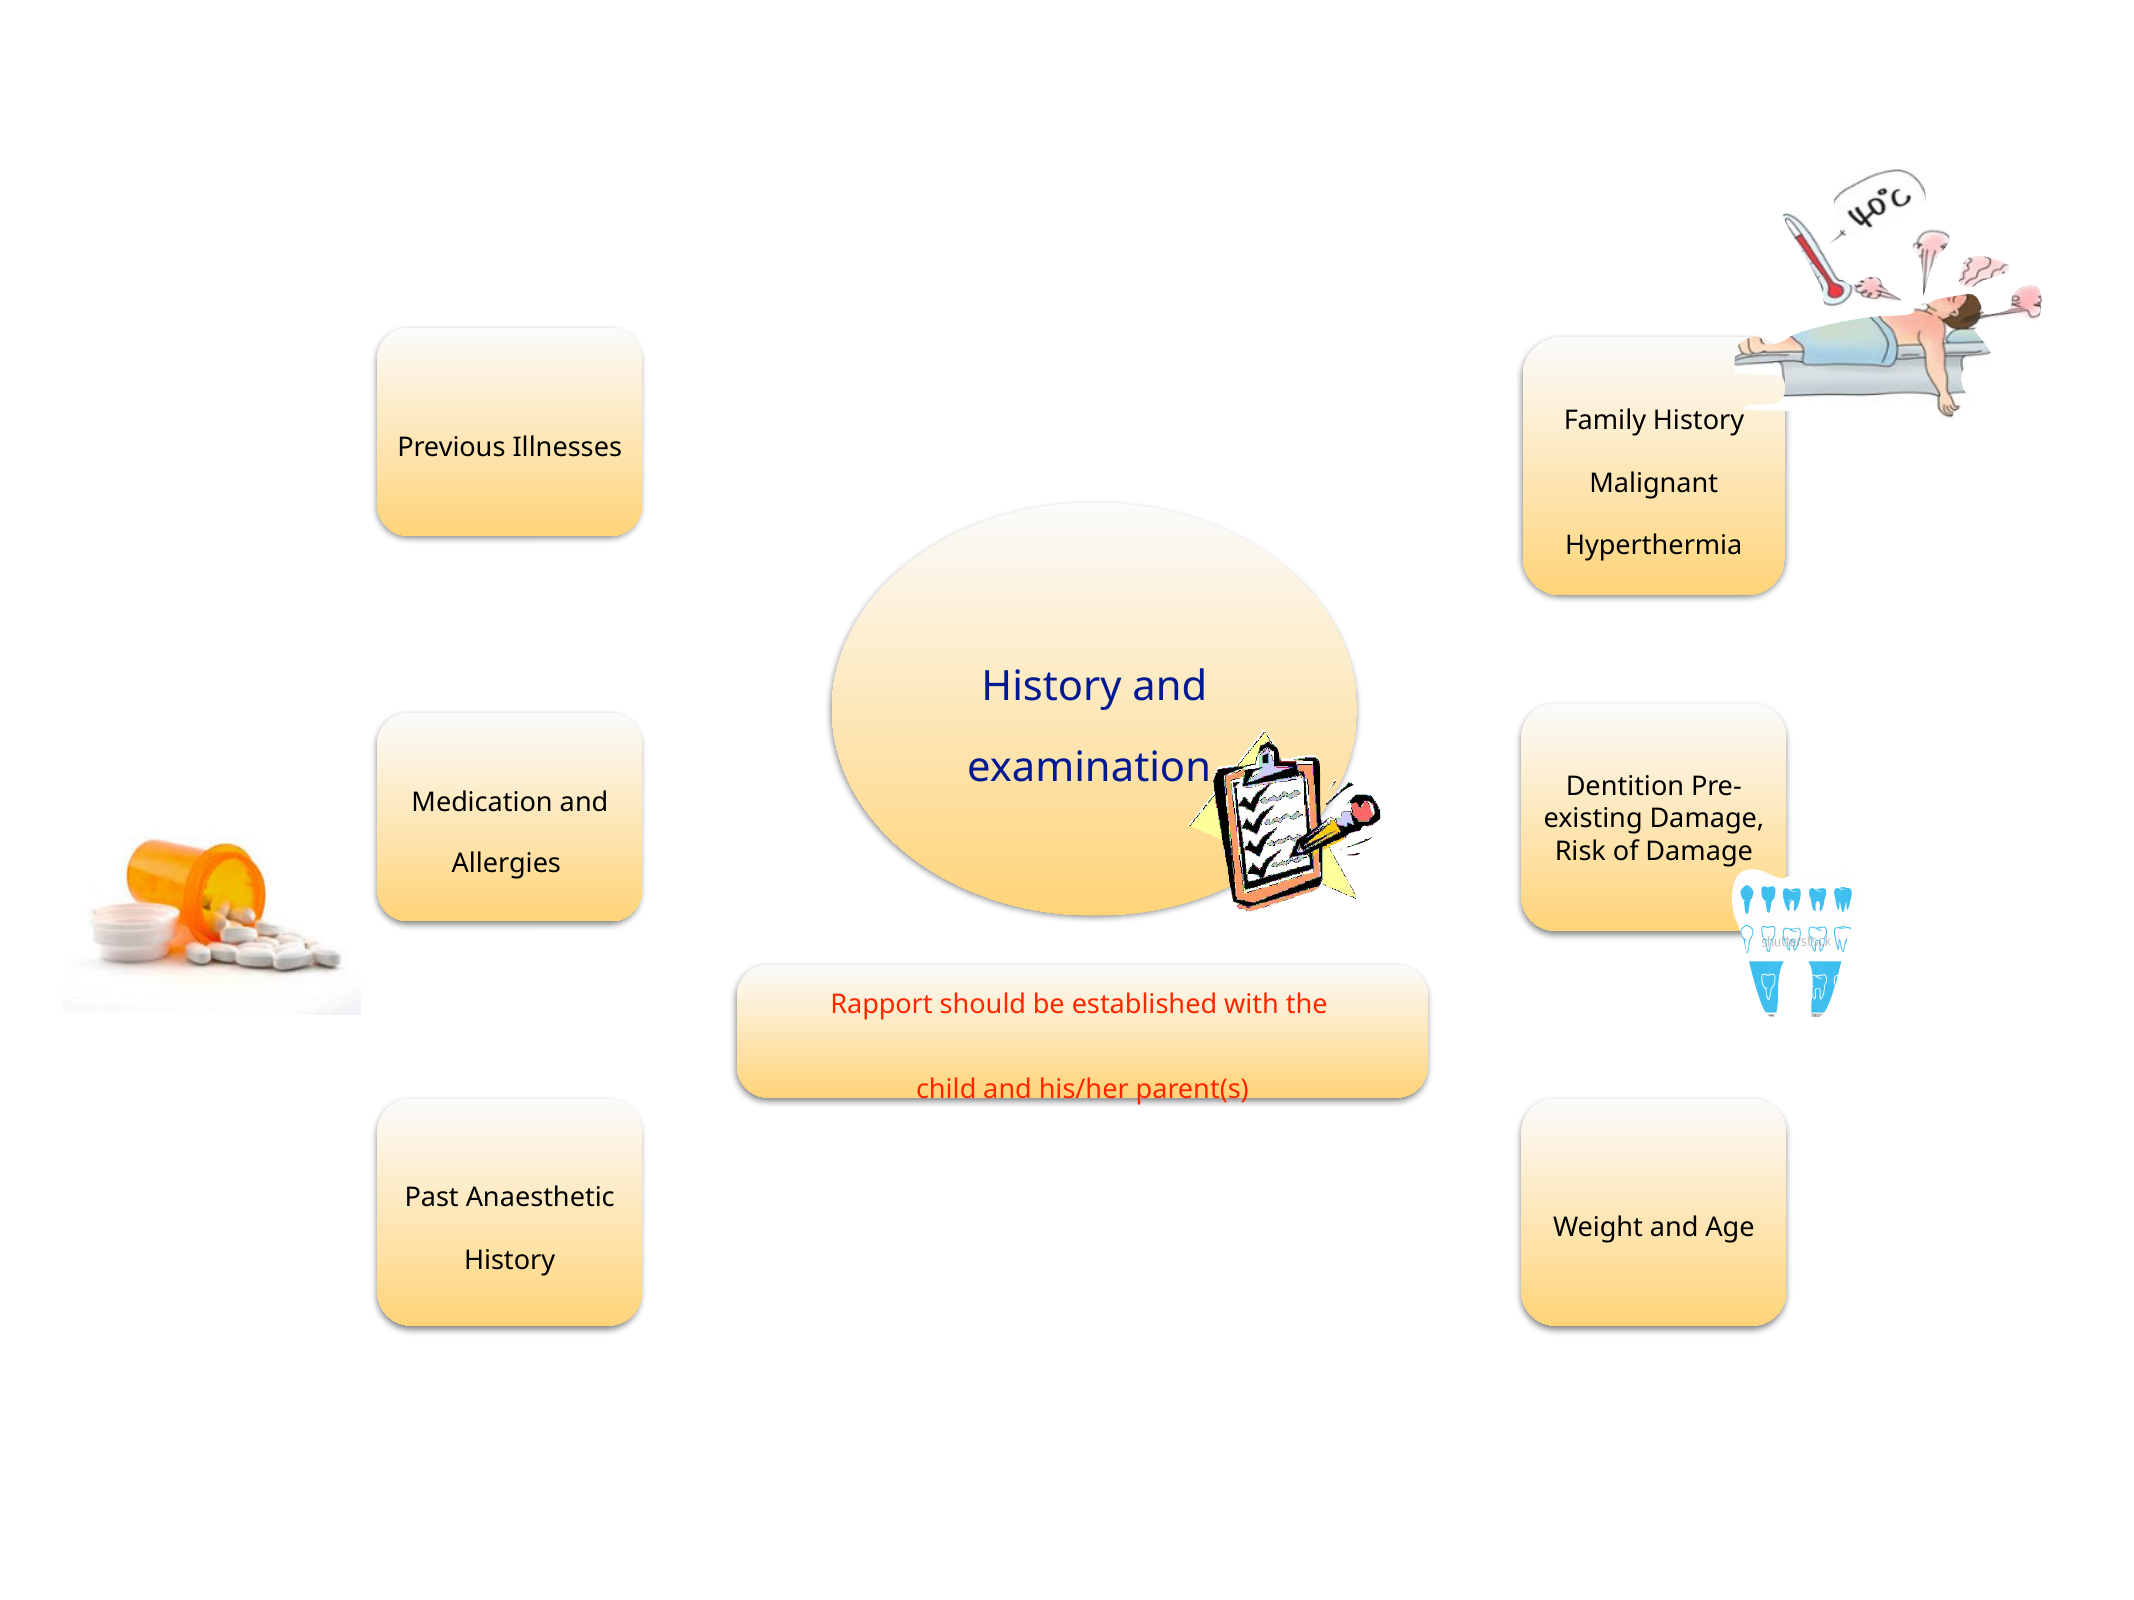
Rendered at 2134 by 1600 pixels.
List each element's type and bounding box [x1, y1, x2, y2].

picture [1188, 729, 1382, 912]
text_box [1522, 336, 1786, 596]
text_box [1521, 703, 1787, 931]
picture [1734, 157, 2042, 429]
text_box [831, 502, 1358, 916]
picture [1731, 868, 1859, 1019]
text_box [377, 1098, 643, 1326]
text_box [377, 327, 643, 537]
picture [63, 787, 362, 1015]
text_box [1521, 1098, 1787, 1326]
text_box [377, 712, 643, 922]
text_box [736, 951, 1428, 1111]
